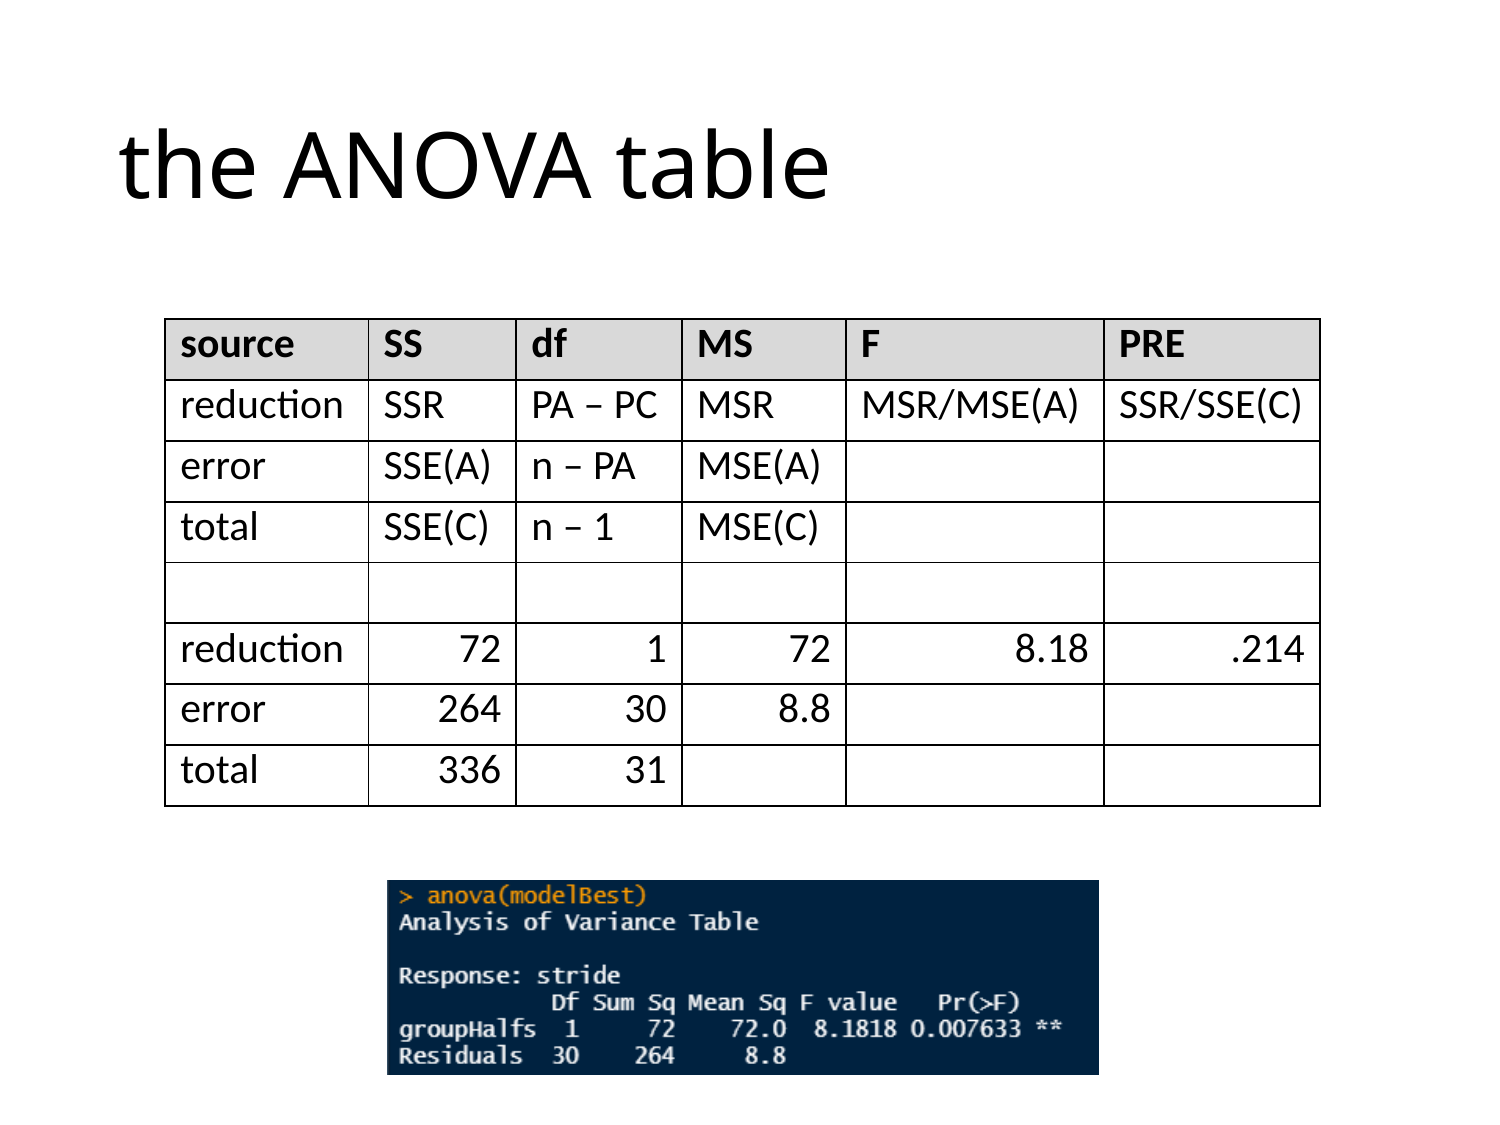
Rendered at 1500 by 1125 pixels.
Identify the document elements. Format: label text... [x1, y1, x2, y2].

table_cell 1 [517, 624, 681, 683]
picture [387, 880, 1099, 1075]
table_cell n – 1 [517, 503, 681, 562]
table_cell [847, 442, 1103, 501]
table_cell MSR/MSE(A) [847, 381, 1103, 440]
table_cell [683, 746, 845, 805]
table_cell [1105, 442, 1319, 501]
table_cell total [166, 746, 368, 805]
table_cell [683, 563, 845, 622]
table_cell error [166, 442, 368, 501]
table_cell MSE(C) [683, 503, 845, 562]
title the ANOVA table [103, 59, 1397, 278]
table_cell 264 [369, 685, 515, 744]
table_cell error [166, 685, 368, 744]
table_cell n – PA [517, 442, 681, 501]
table_cell SSE(C) [369, 503, 515, 562]
table_cell 72 [683, 624, 845, 683]
table_cell 8.8 [683, 685, 845, 744]
table_cell reduction [166, 381, 368, 440]
table_header source [166, 320, 368, 379]
table_cell [369, 563, 515, 622]
table_cell reduction [166, 624, 368, 683]
table_cell 30 [517, 685, 681, 744]
table_cell [847, 685, 1103, 744]
table_cell 336 [369, 746, 515, 805]
table_cell PA – PC [517, 381, 681, 440]
table_cell 72 [369, 624, 515, 683]
table_cell [1105, 685, 1319, 744]
table_header F [847, 320, 1103, 379]
table_cell SSR [369, 381, 515, 440]
table_cell [517, 563, 681, 622]
table_cell 8.18 [847, 624, 1103, 683]
table_cell total [166, 503, 368, 562]
table_cell [1105, 746, 1319, 805]
table_header PRE [1105, 320, 1319, 379]
table_header SS [369, 320, 515, 379]
table_cell [847, 746, 1103, 805]
table_cell 31 [517, 746, 681, 805]
table_cell SSR/SSE(C) [1105, 381, 1319, 440]
table_cell MSR [683, 381, 845, 440]
table_cell MSE(A) [683, 442, 845, 501]
table_cell [847, 503, 1103, 562]
table_cell .214 [1105, 624, 1319, 683]
table_header df [517, 320, 681, 379]
table_cell [1105, 563, 1319, 622]
table_header MS [683, 320, 845, 379]
table_cell [166, 563, 368, 622]
table_cell [1105, 503, 1319, 562]
table_cell [847, 563, 1103, 622]
table_cell SSE(A) [369, 442, 515, 501]
